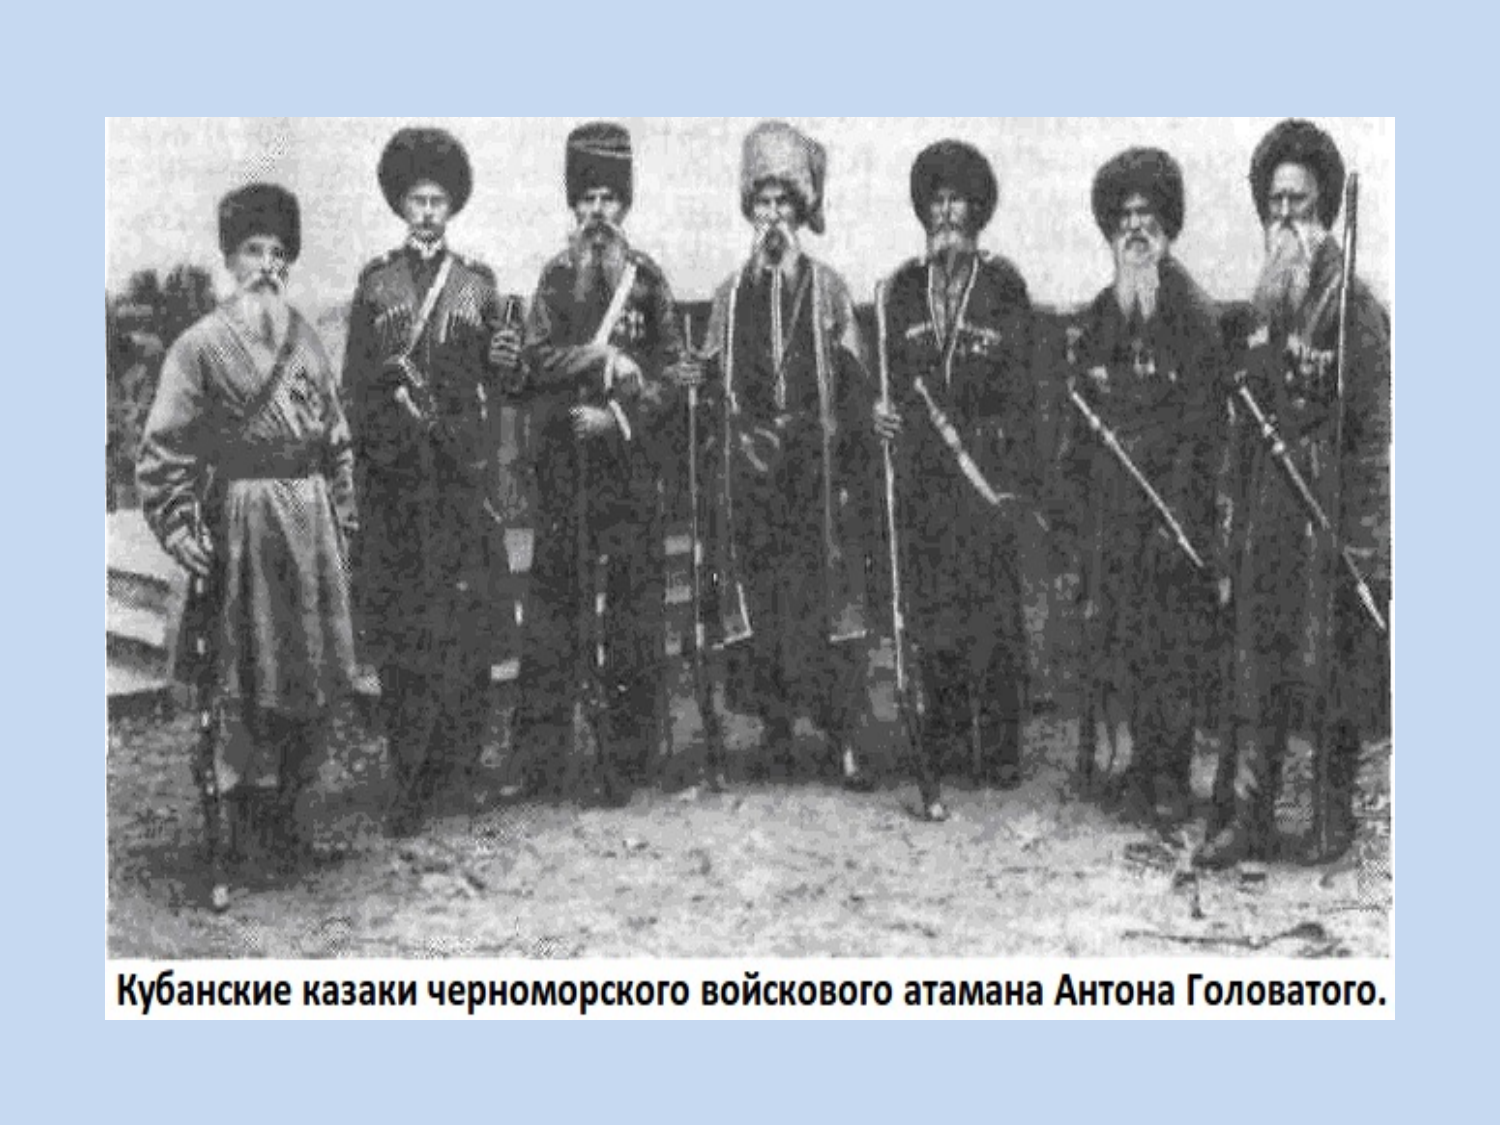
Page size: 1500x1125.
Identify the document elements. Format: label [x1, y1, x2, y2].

picture [105, 116, 1395, 1020]
